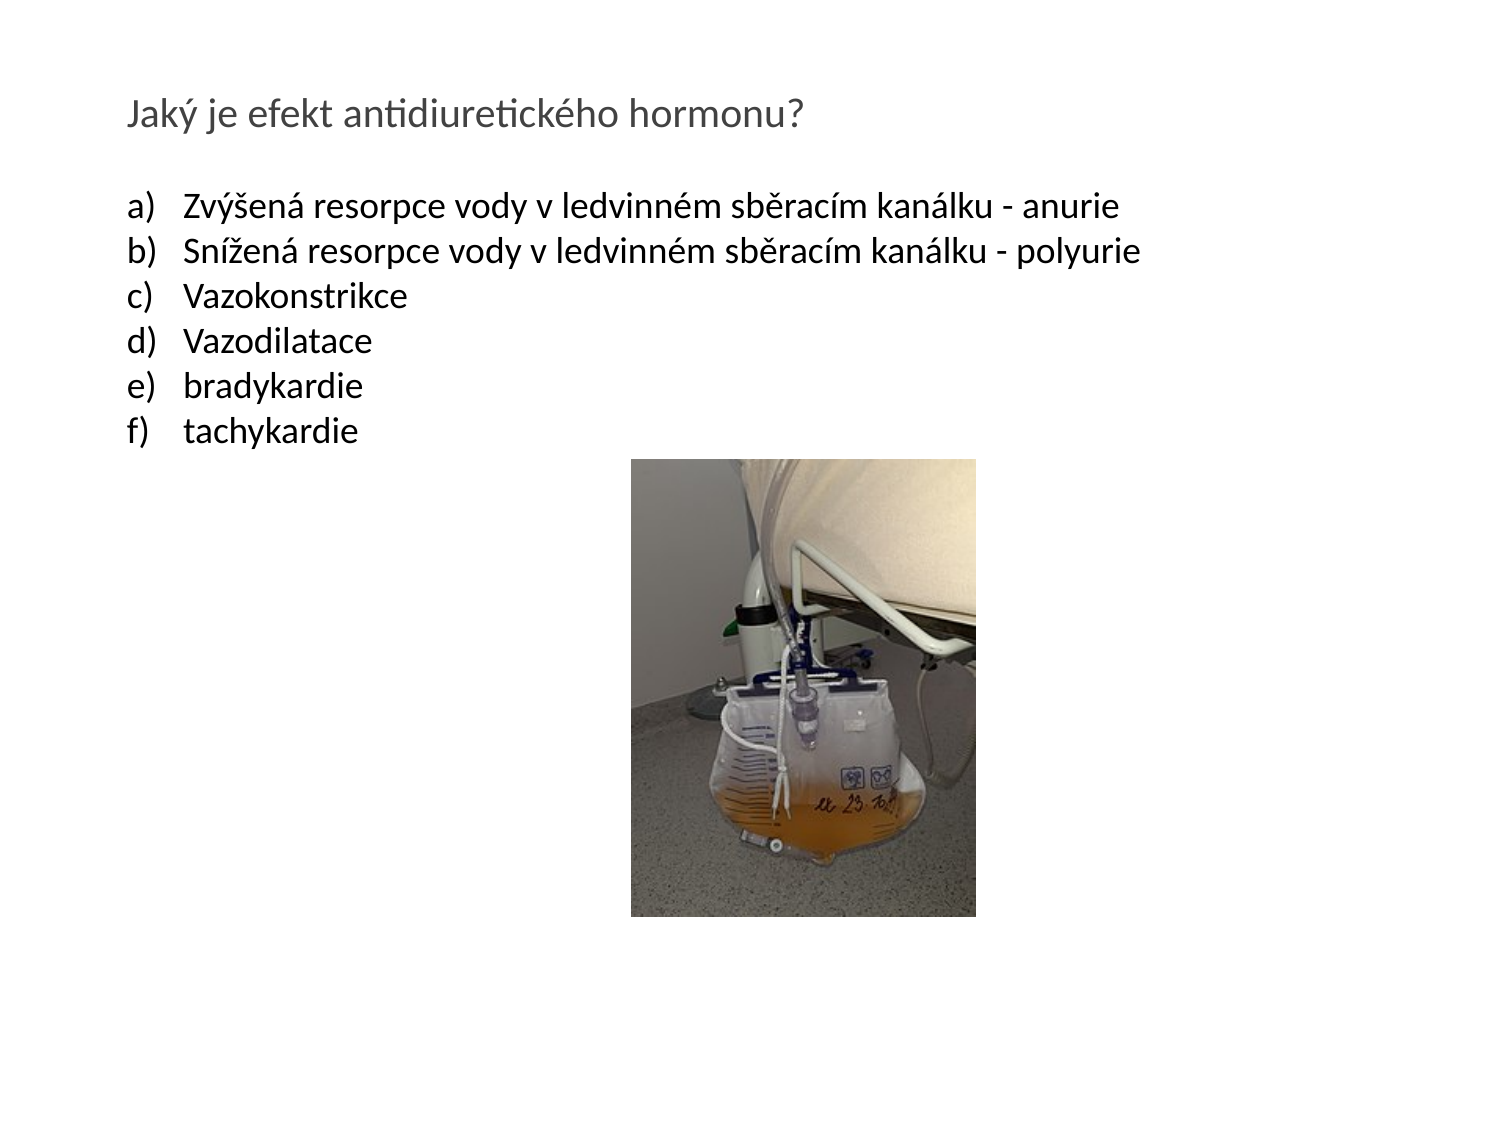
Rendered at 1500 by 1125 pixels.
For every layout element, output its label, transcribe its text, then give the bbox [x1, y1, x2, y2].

text_box Jaký je efekt antidiuretického hormonu? Zvýšená resorpce vody v ledvinném sběracím kanálku - anurie Snížená resorpce vody v ledvinném sběracím kanálku - polyurie Vazokonstrikce Vazodilatace bradykardie tachykardie [112, 78, 1341, 458]
picture [631, 458, 976, 918]
